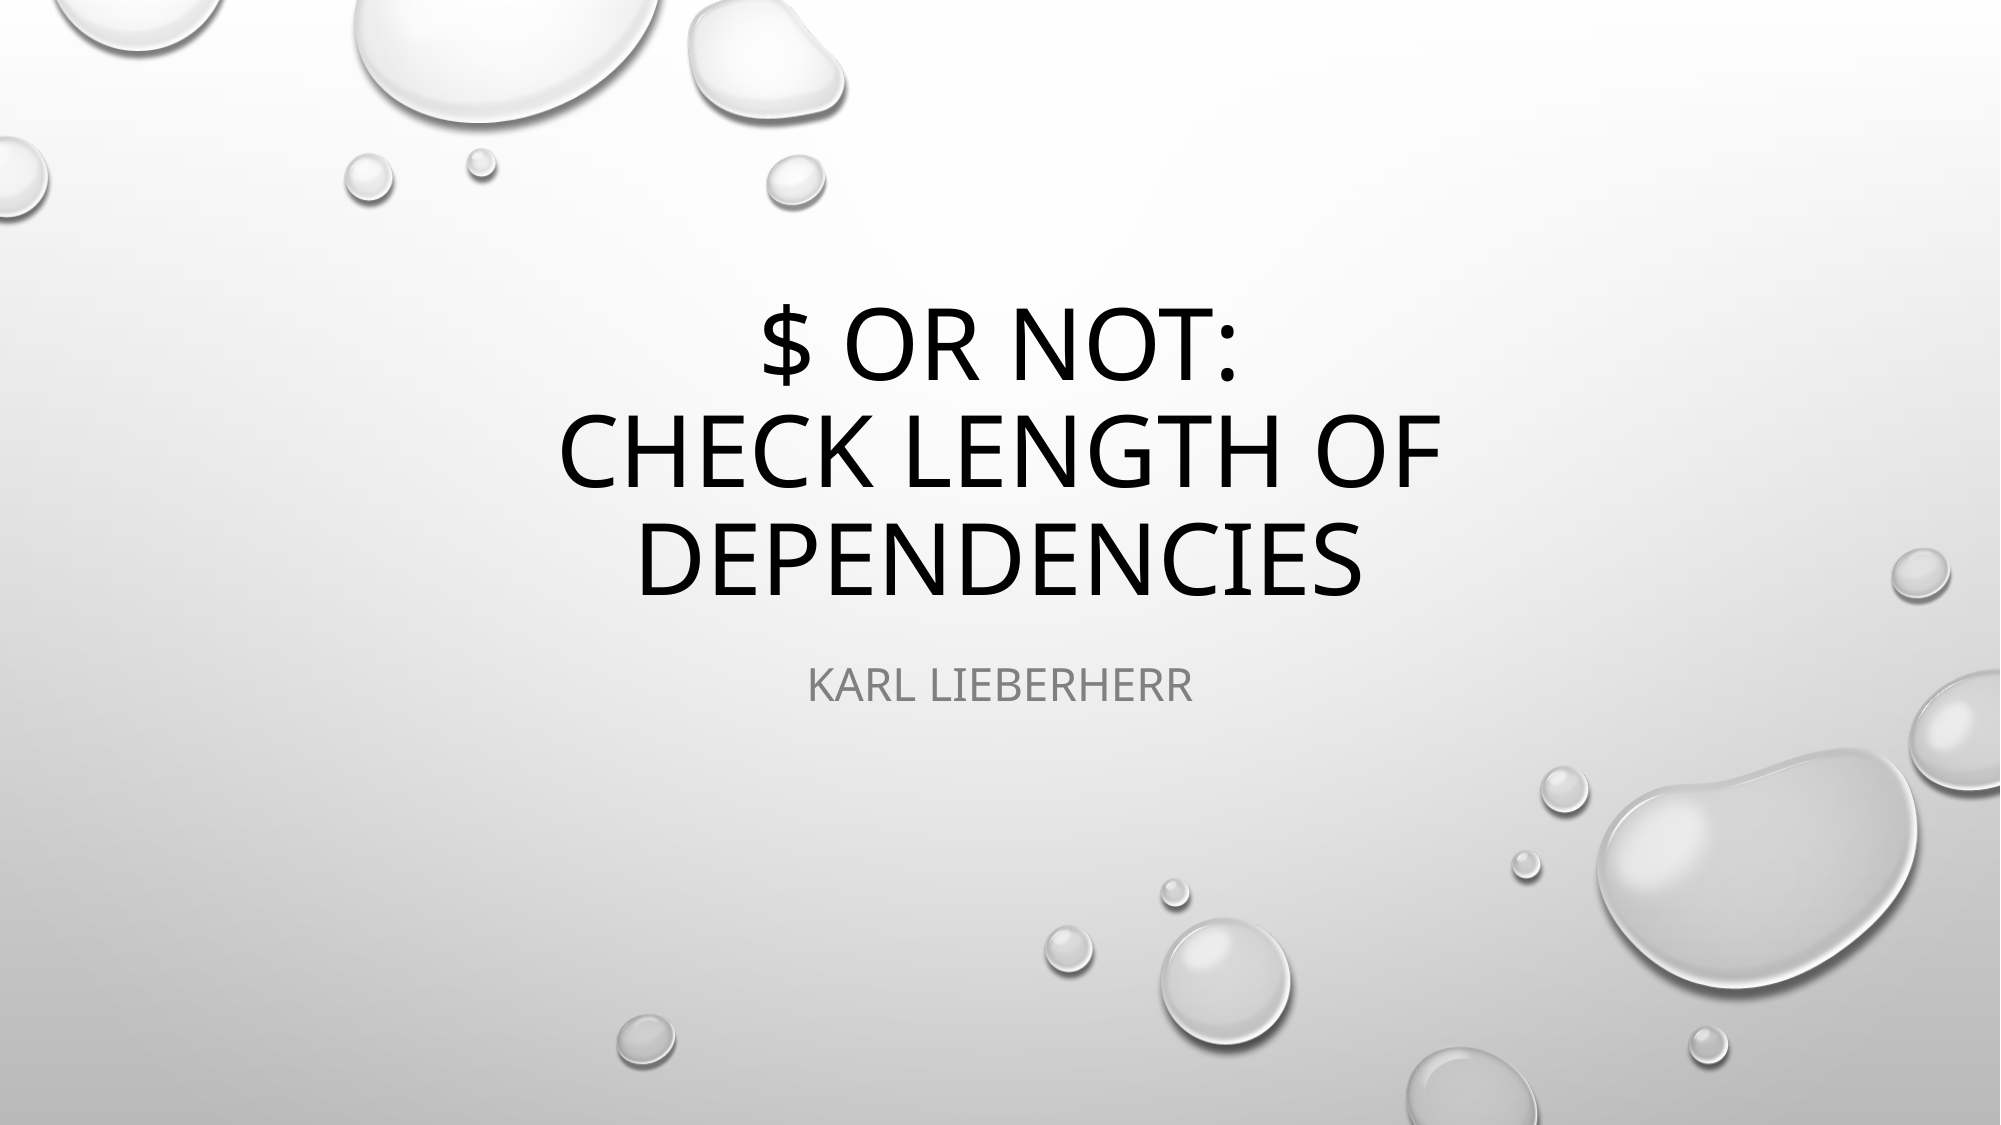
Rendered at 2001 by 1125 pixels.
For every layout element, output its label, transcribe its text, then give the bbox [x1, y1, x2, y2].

picture [0, 0, 2000, 1125]
title $ or not: Check length oF Dependencies [287, 213, 1713, 625]
subtitle Karl Lieberherr [287, 637, 1713, 863]
